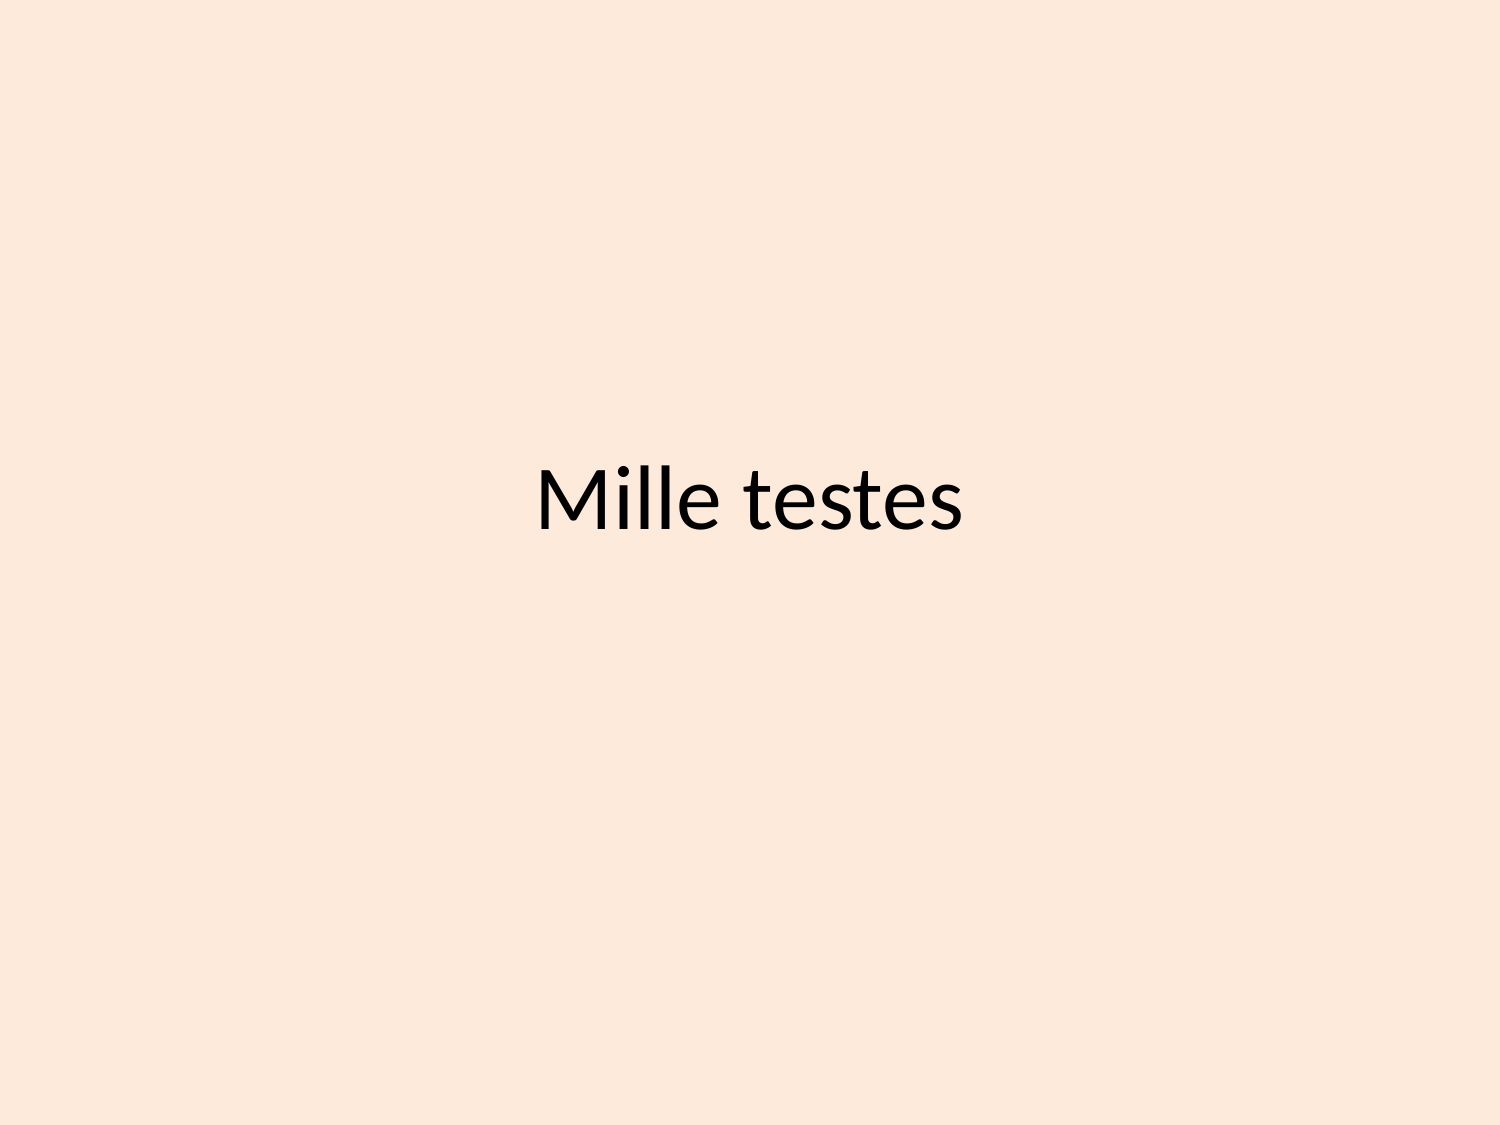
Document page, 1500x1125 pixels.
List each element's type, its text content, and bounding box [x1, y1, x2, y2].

title Mille testes [75, 45, 1425, 941]
